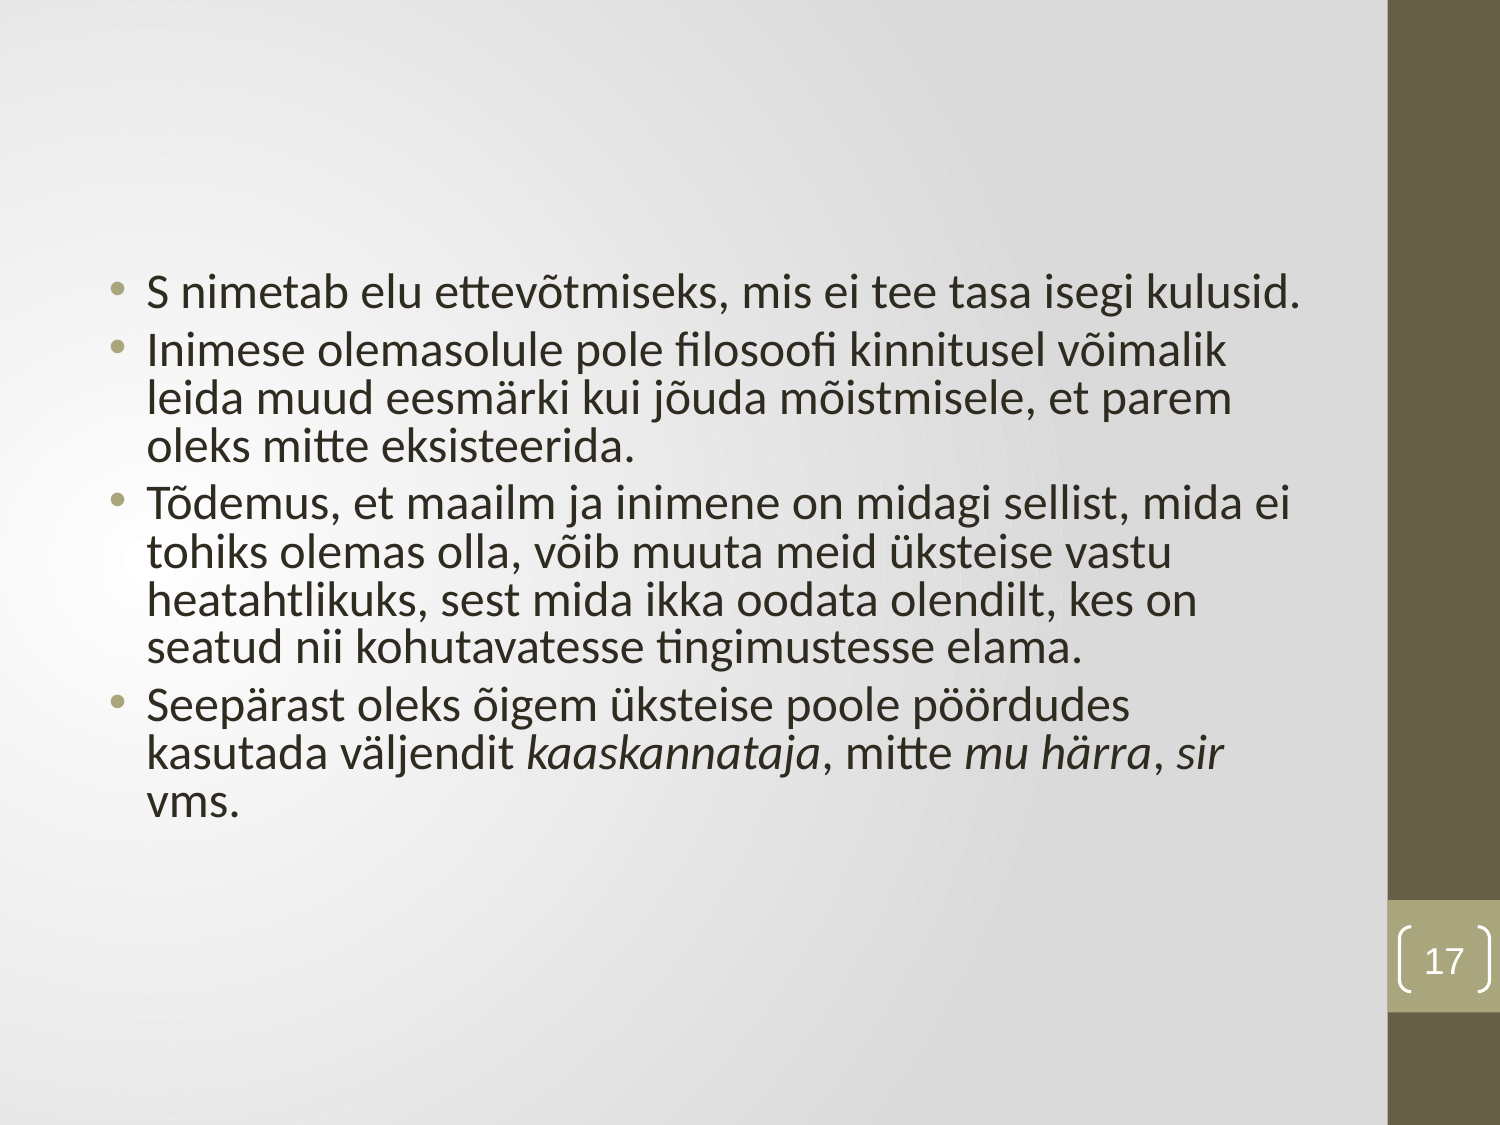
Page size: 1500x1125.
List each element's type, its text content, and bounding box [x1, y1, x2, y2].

slide_number 17 [1397, 925, 1492, 994]
list S nimetab elu ettevõtmiseks, mis ei tee tasa isegi kulusid. Inimese olemasolule pole filosoofi kinnitusel võimalik leida muud eesmärki kui jõuda mõistmisele, et parem oleks mitte eksisteerida. Tõdemus, et maailm ja inimene on midagi sellist, mida ei tohiks olemas olla, võib muuta meid üksteise vastu heatahtlikuks, sest mida ikka oodata olendilt, kes on seatud nii kohutavatesse tingimustesse elama. Seepärast oleks õigem üksteise poole pöördudes kasutada väljendit kaaskannataja, mitte mu härra, sir vms. [75, 262, 1325, 1050]
